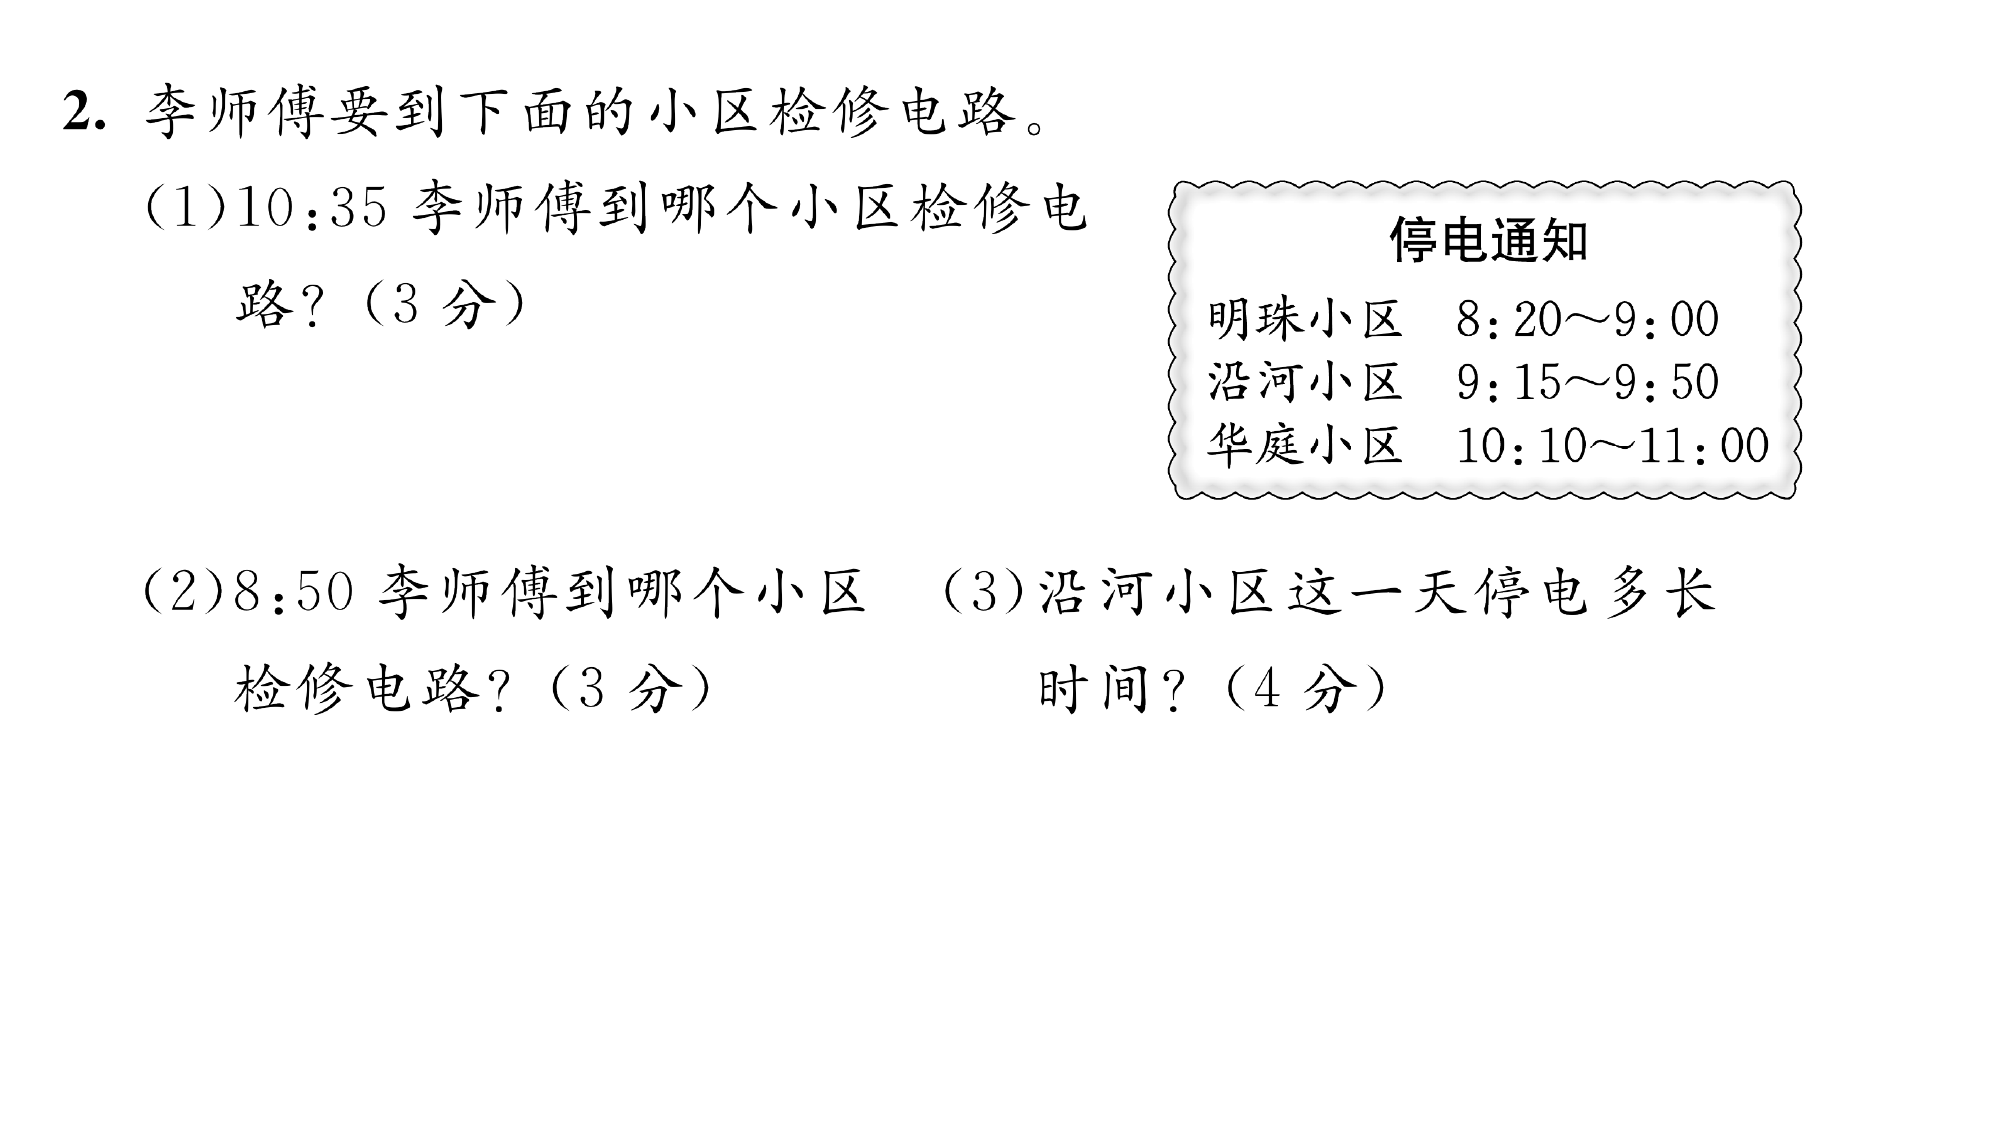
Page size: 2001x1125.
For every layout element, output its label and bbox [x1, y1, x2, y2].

picture [58, 58, 2000, 907]
